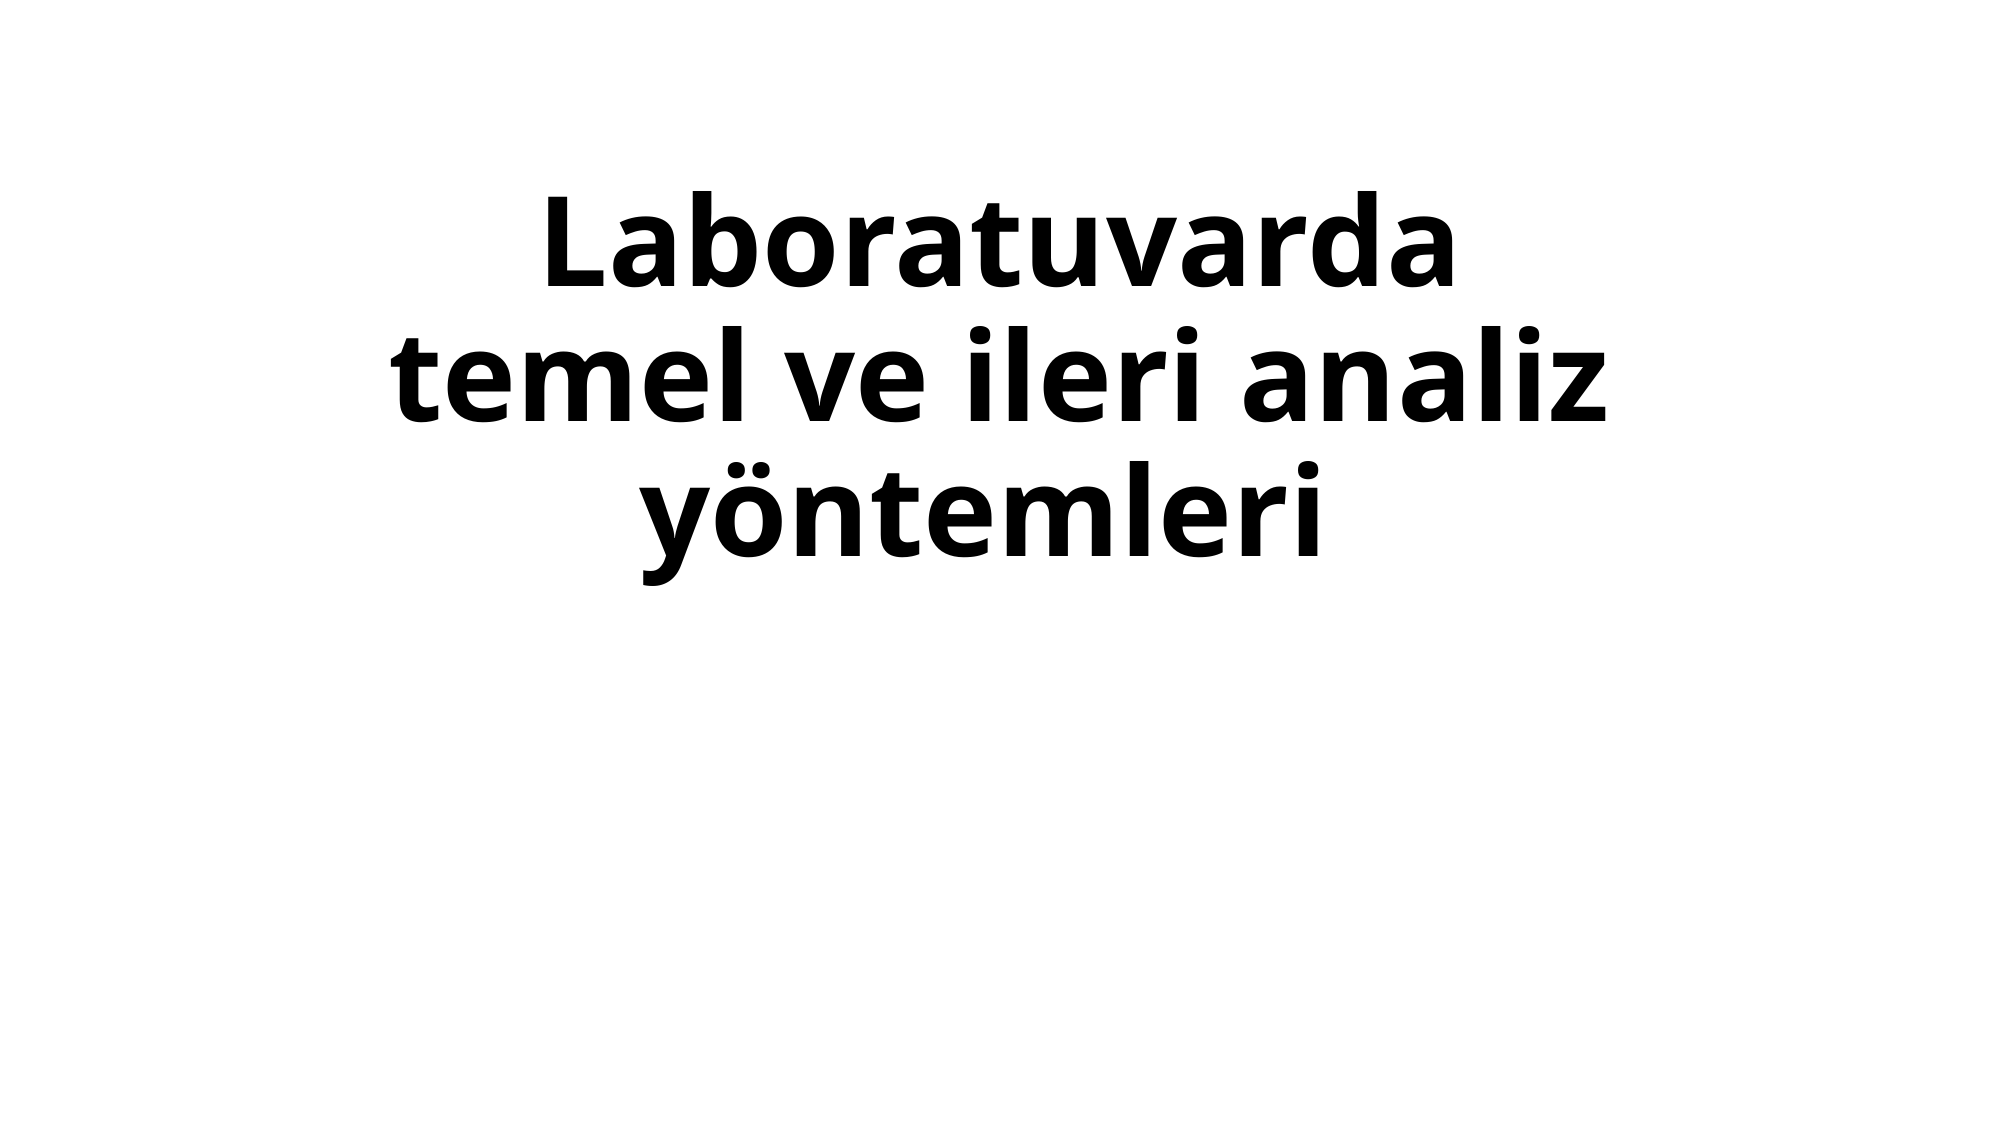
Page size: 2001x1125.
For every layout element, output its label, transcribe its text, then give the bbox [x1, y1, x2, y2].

title Laboratuvarda temel ve ileri analiz yöntemleri [362, 101, 1638, 591]
